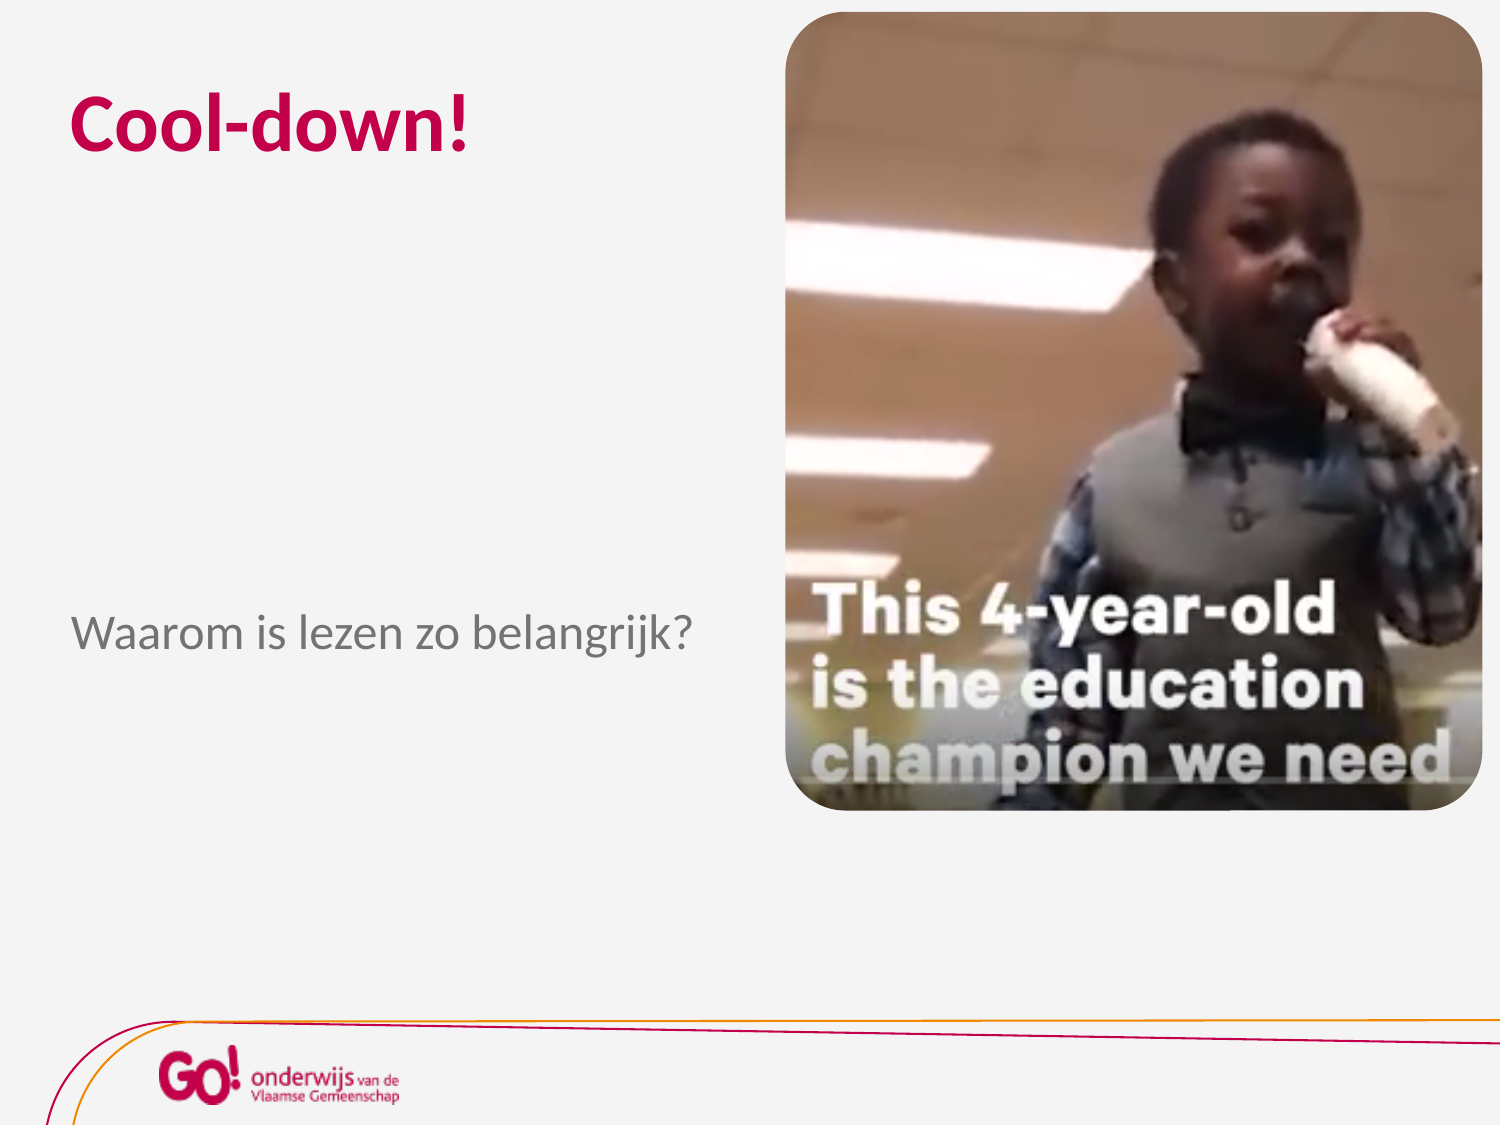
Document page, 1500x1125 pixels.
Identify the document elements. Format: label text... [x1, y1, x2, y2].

subtitle Waarom is lezen zo belangrijk? [70, 592, 721, 1006]
picture [159, 1045, 399, 1105]
title Cool-down! [70, 60, 721, 563]
picture [785, 11, 1483, 811]
